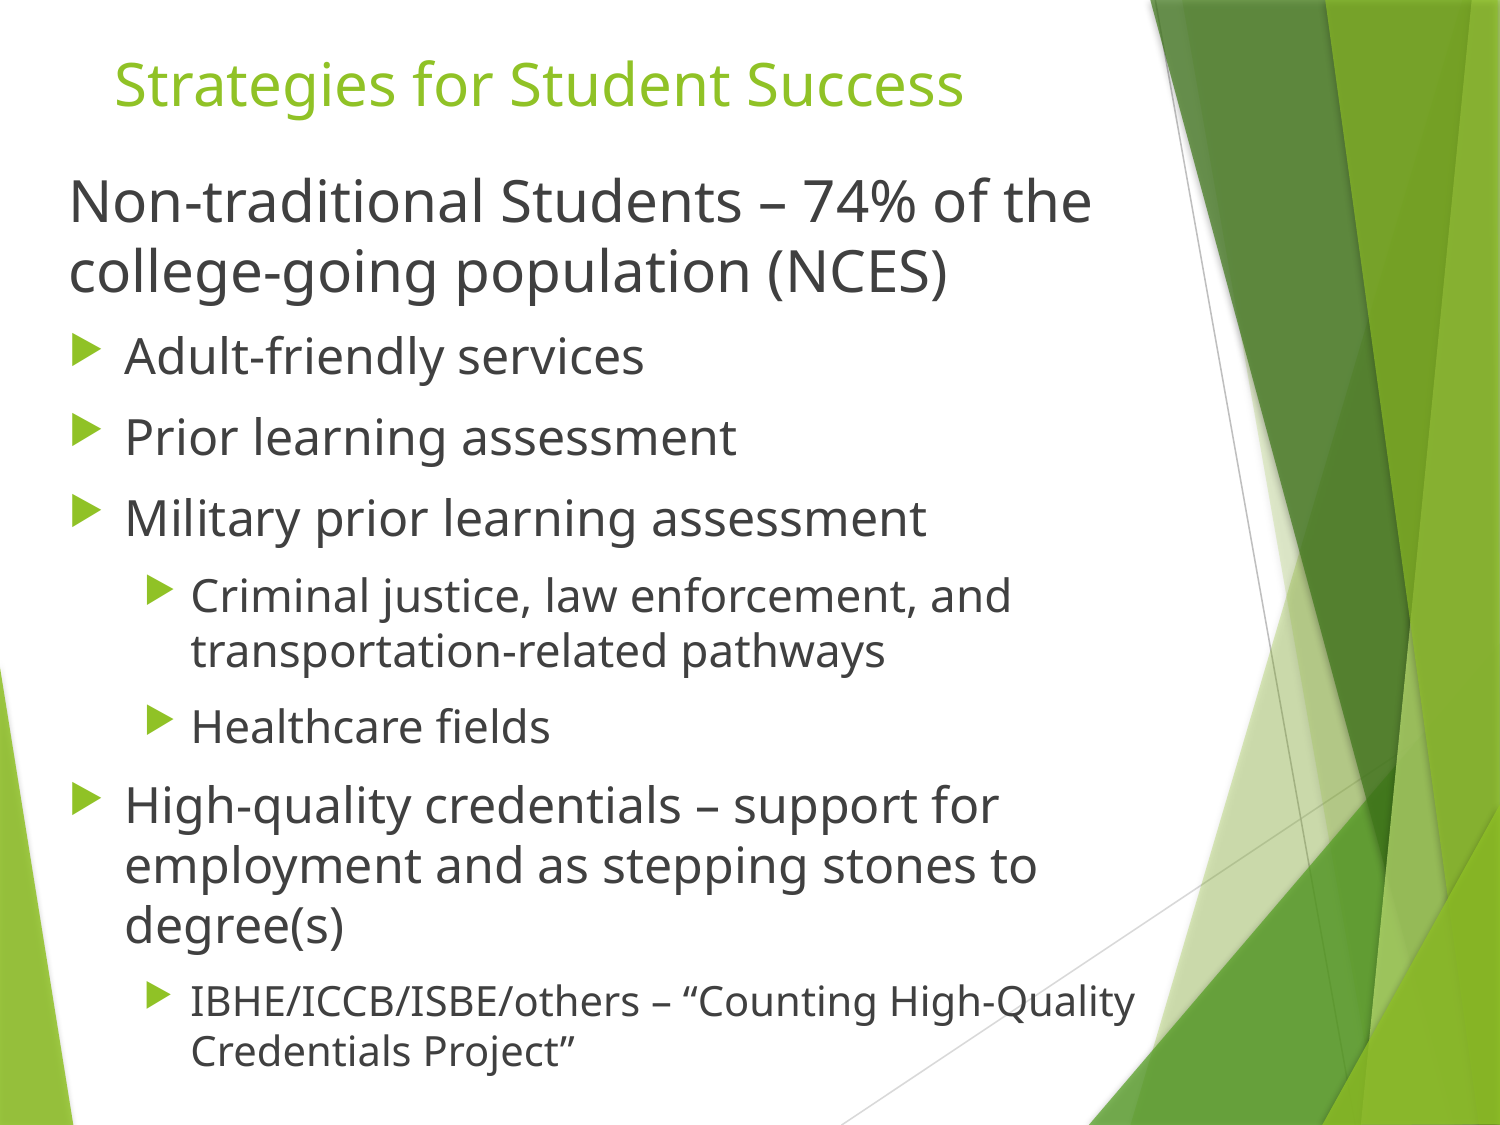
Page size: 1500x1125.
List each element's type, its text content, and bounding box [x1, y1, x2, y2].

title Strategies for Student Success [99, 38, 1142, 156]
list Non-traditional Students – 74% of the college-going population (NCES) Adult-friendly services Prior learning assessment Military prior learning assessment Criminal justice, law enforcement, and transportation-related pathways Healthcare fields High-quality credentials – support for employment and as stepping stones to degree(s) IBHE/ICCB/ISBE/others – “Counting High-Quality Credentials Project” [53, 156, 1269, 1087]
